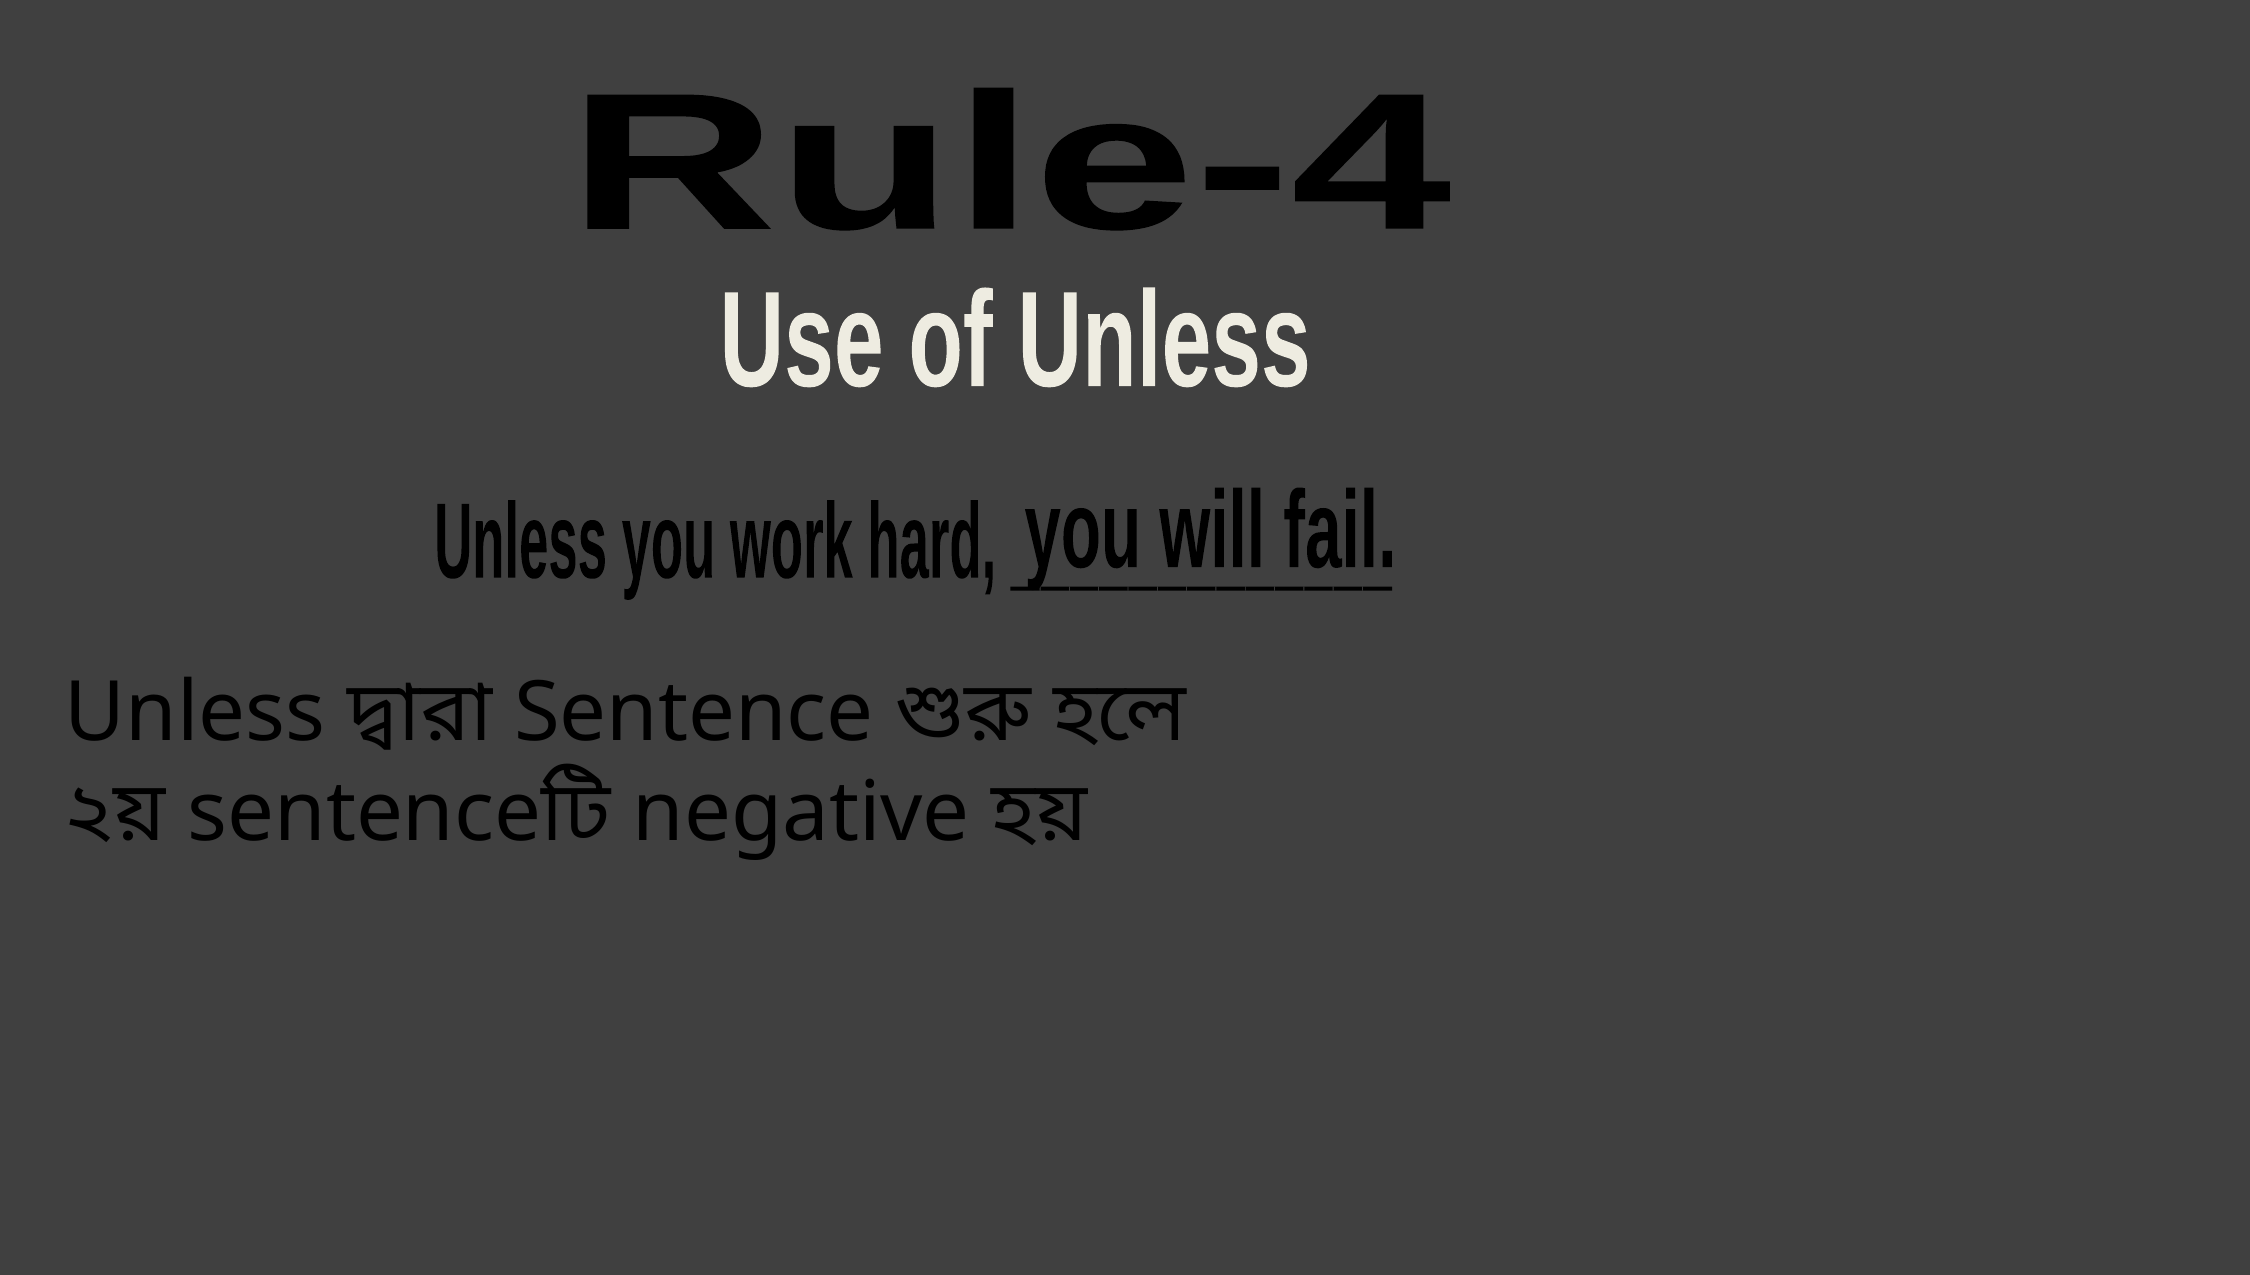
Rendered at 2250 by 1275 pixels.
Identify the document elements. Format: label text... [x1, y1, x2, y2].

text_box Unless দ্বারা Sentence শুরু হলে ২য় sentenceটি negative হয় [49, 650, 2213, 1000]
